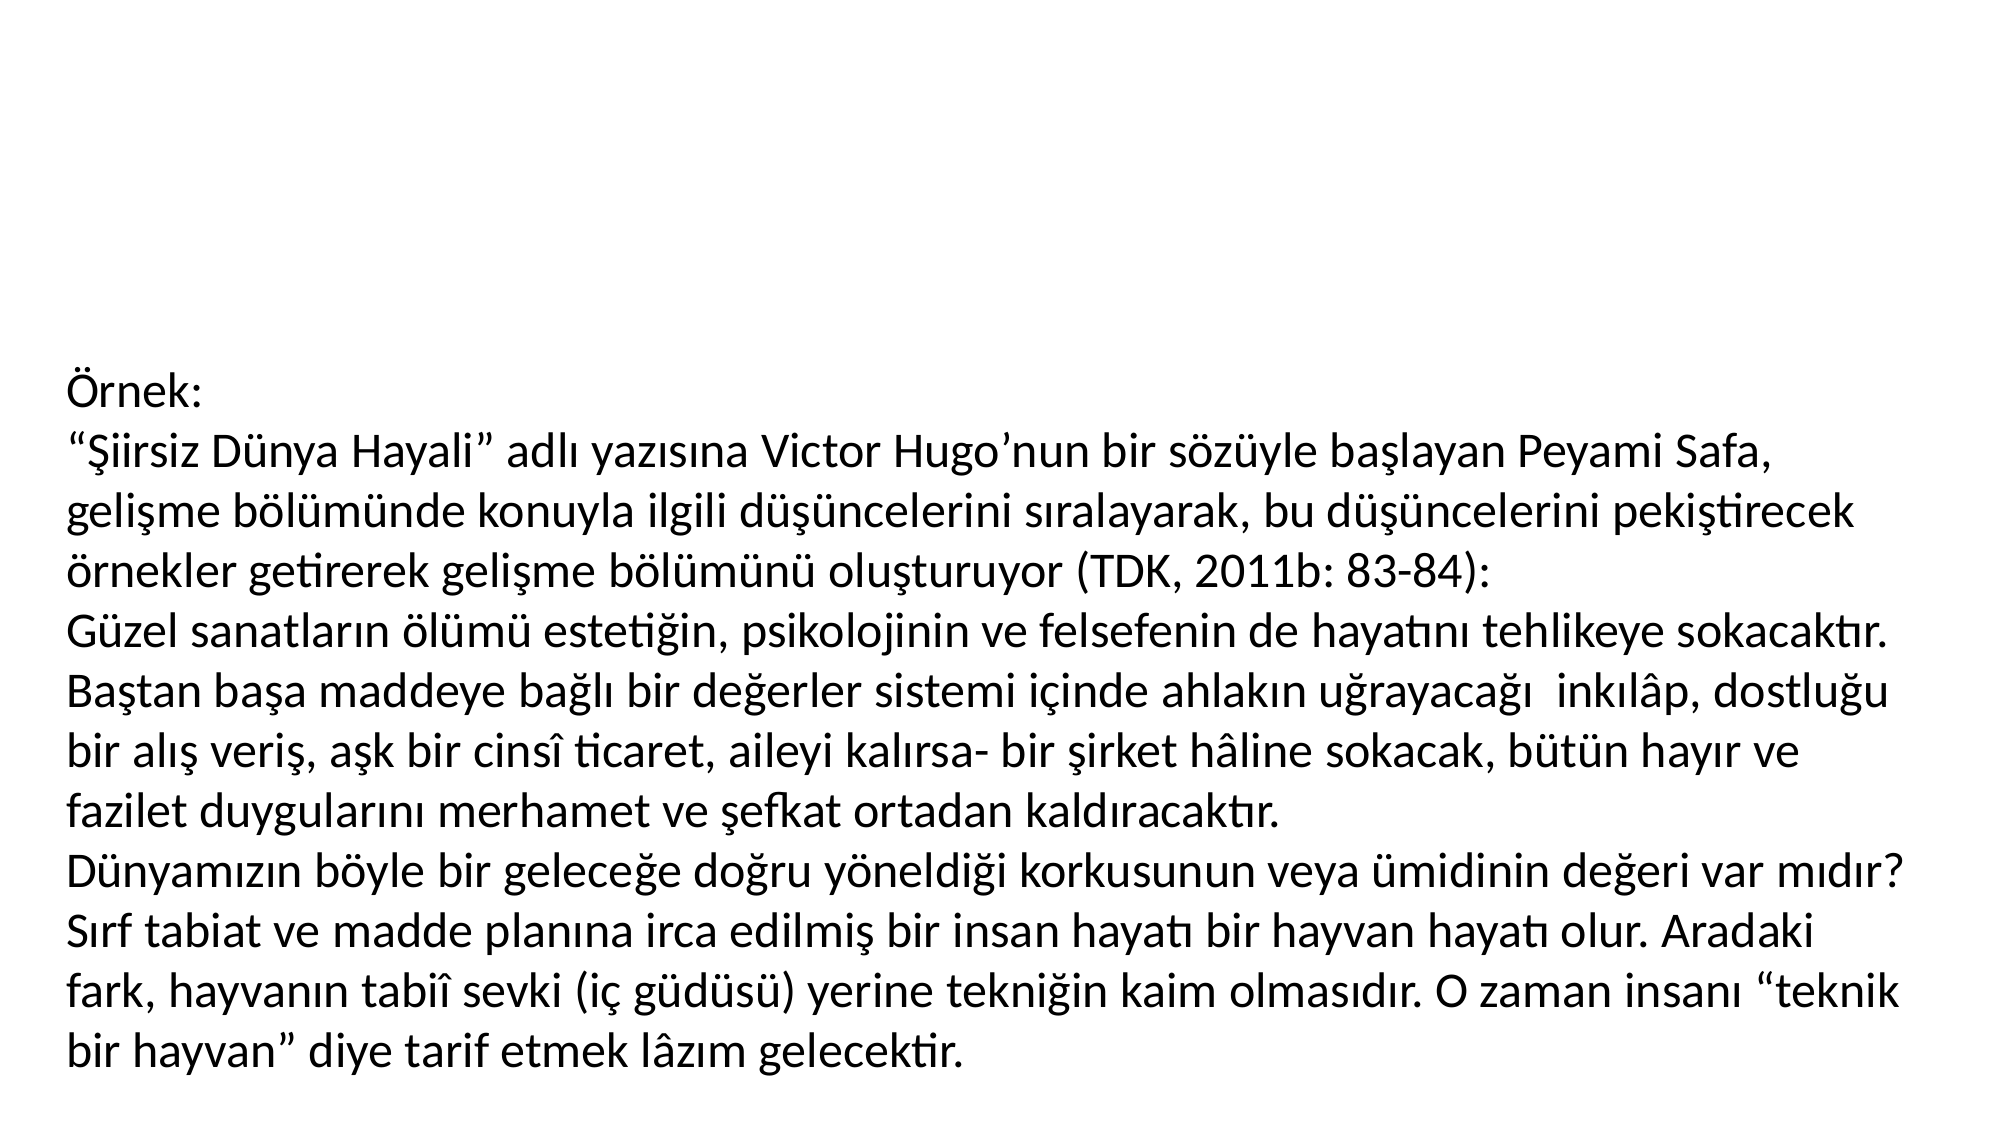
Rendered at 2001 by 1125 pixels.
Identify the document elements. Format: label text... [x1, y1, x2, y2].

text_box Örnek: “Şiirsiz Dünya Hayali” adlı yazısına Victor Hugo’nun bir sözüyle başlayan Peyami Safa, gelişme bölümünde konuyla ilgili düşüncelerini sıralayarak, bu düşüncelerini pekiştirecek örnekler getirerek gelişme bölümünü oluşturuyor (TDK, 2011b: 83-84): Güzel sanatların ölümü estetiğin, psikolojinin ve felsefenin de hayatını tehlikeye sokacaktır. Baştan başa maddeye bağlı bir değerler sistemi içinde ahlakın uğrayacağı inkılâp, dostluğu bir alış veriş, aşk bir cinsî ticaret, aileyi kalırsa- bir şirket hâline sokacak, bütün hayır ve fazilet duygularını merhamet ve şefkat ortadan kaldıracaktır. Dünyamızın böyle bir geleceğe doğru yöneldiği korkusunun veya ümidinin değeri var mıdır? Sırf tabiat ve madde planına irca edilmiş bir insan hayatı bir hayvan hayatı olur. Aradaki fark, hayvanın tabiî sevki (iç güdüsü) yerine tekniğin kaim olmasıdır. O zaman insanı “teknik bir hayvan” diye tarif etmek lâzım gelecektir. [51, 350, 1926, 1086]
